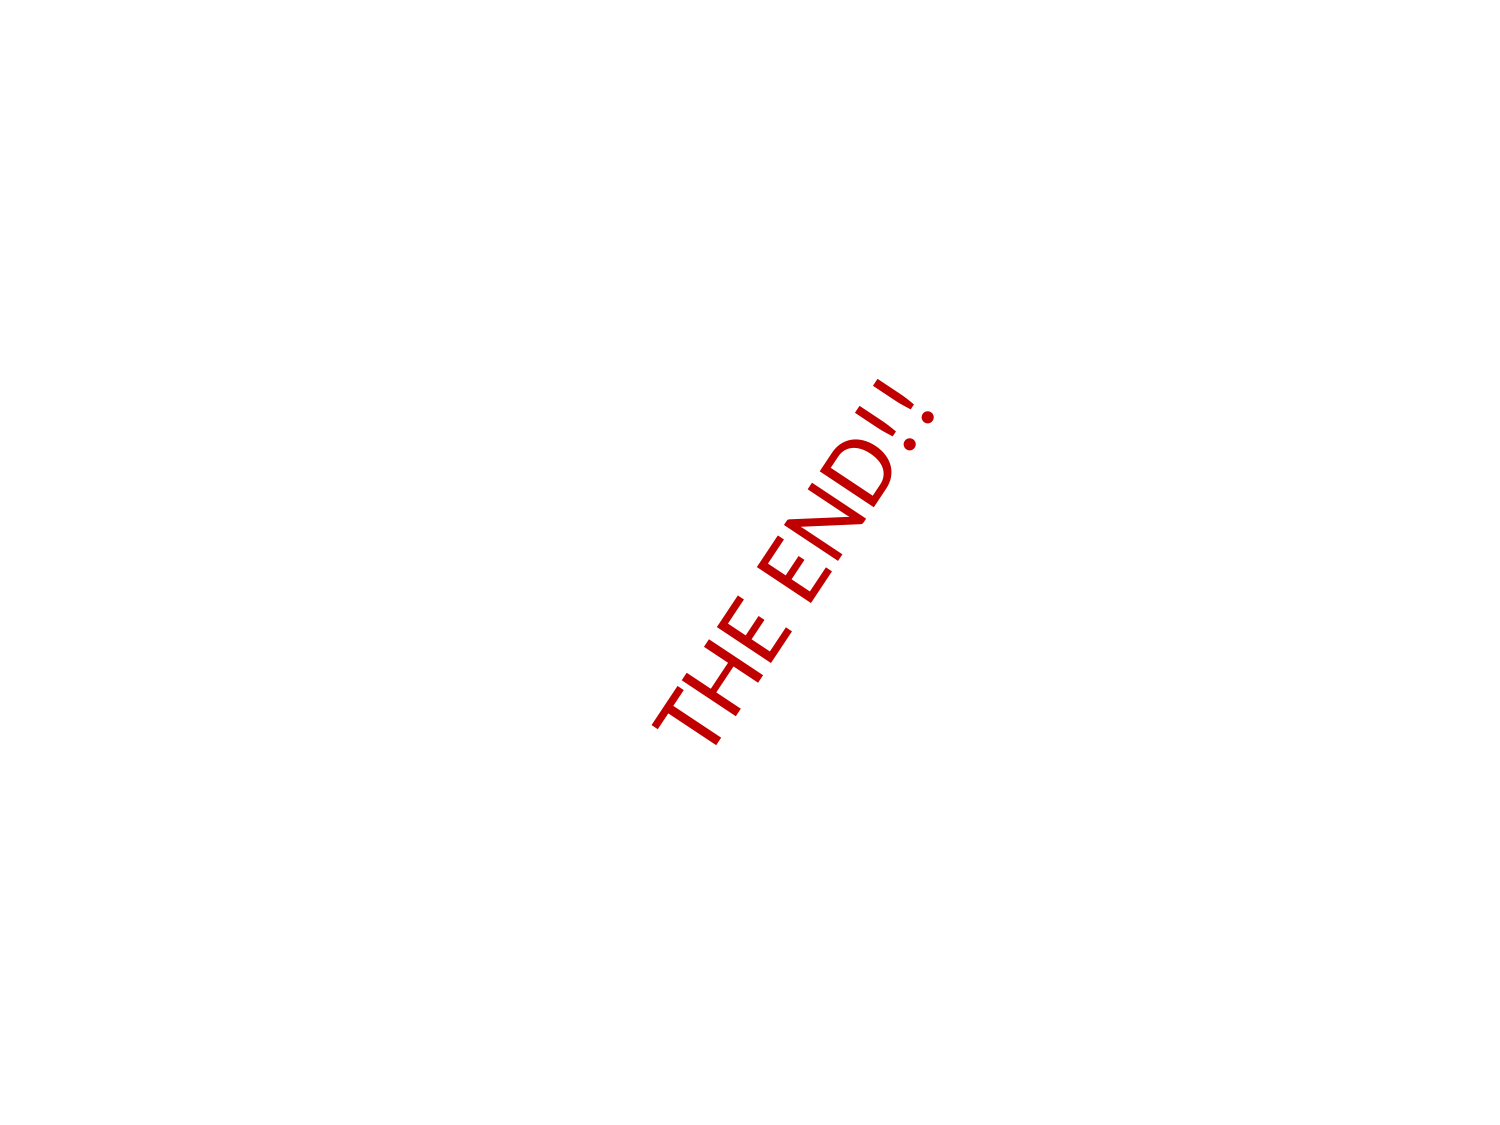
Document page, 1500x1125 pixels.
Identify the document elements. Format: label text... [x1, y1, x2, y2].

list THE END!! [425, 60, 1156, 1065]
